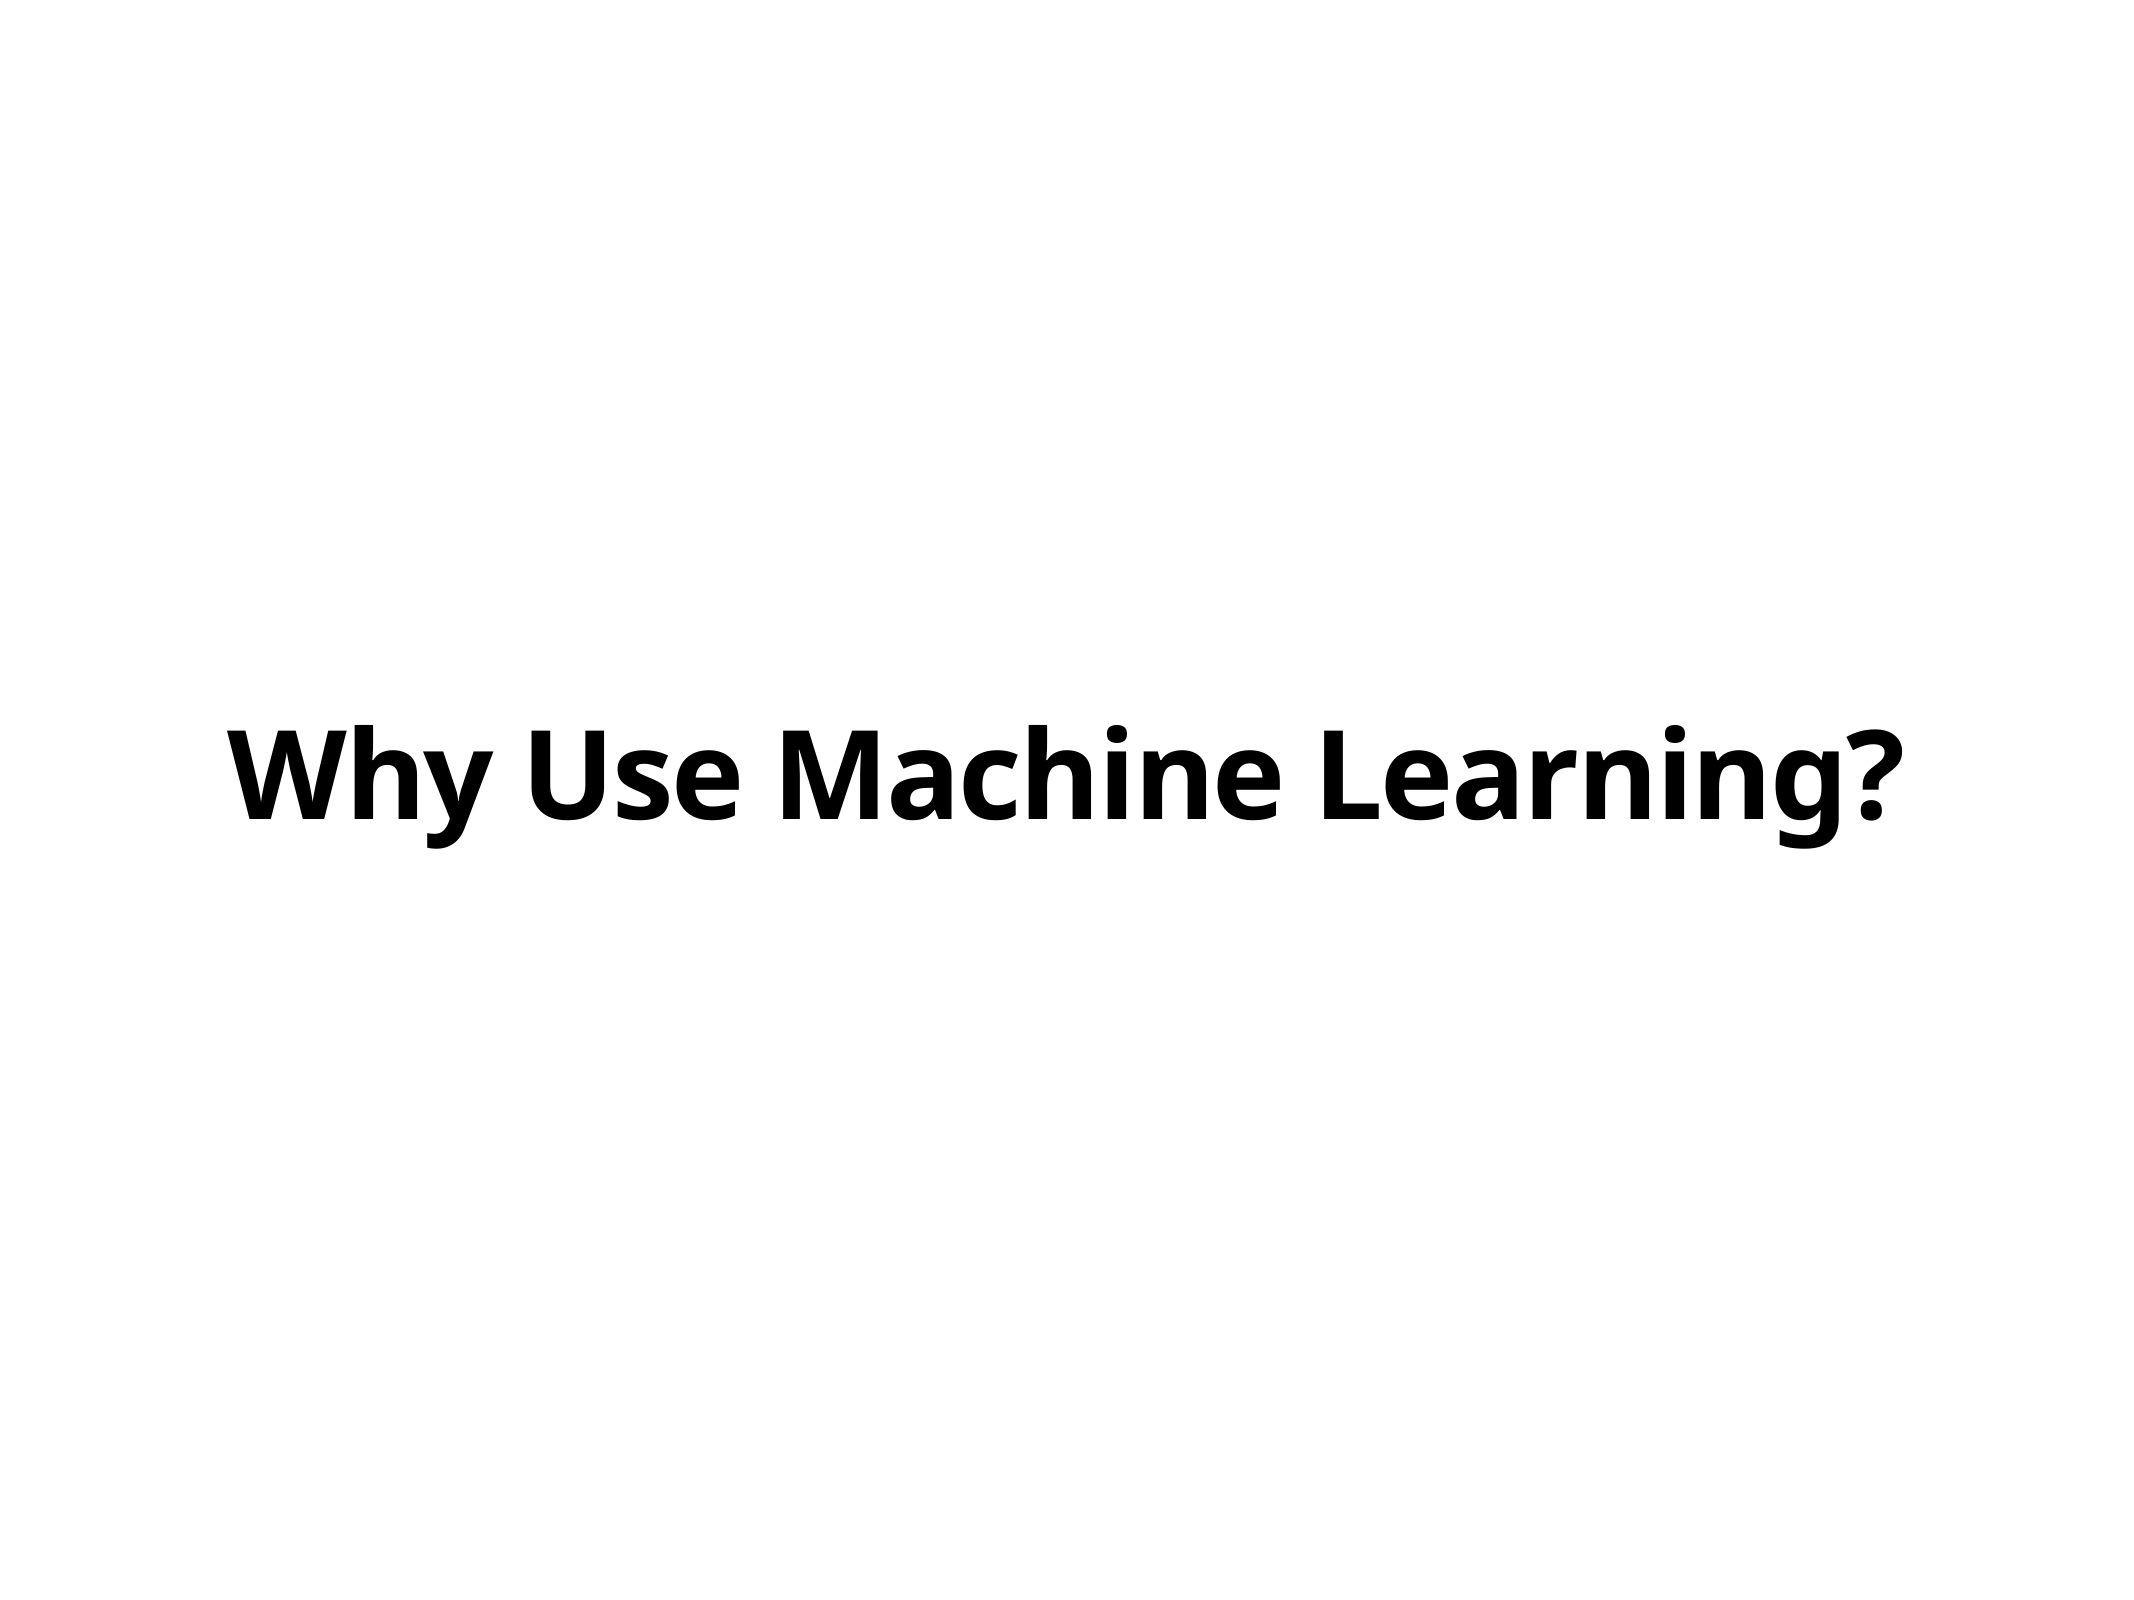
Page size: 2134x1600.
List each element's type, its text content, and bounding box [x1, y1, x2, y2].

title Why Use Machine Learning? [114, 716, 2020, 884]
